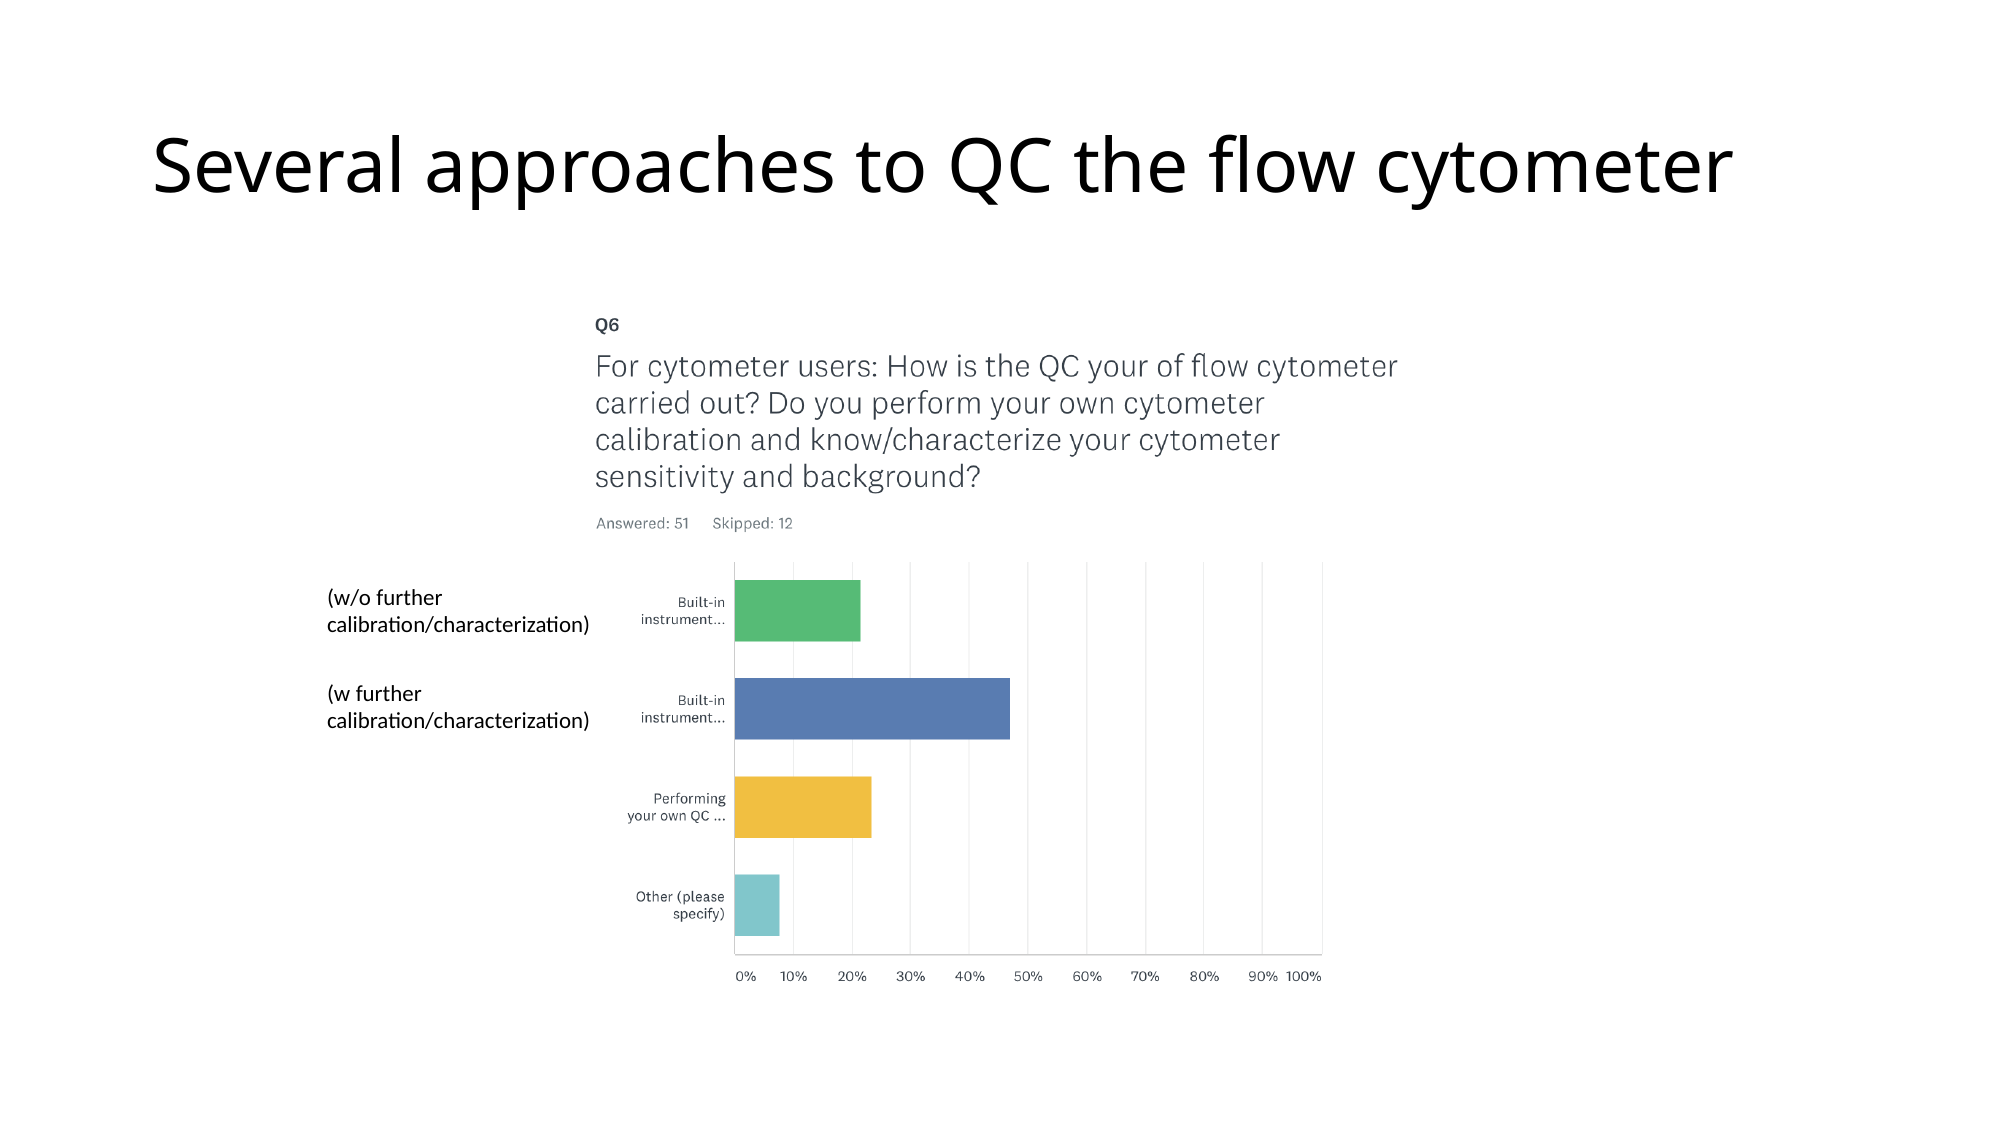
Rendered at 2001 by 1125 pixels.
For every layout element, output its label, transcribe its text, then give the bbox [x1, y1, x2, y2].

title Several approaches to QC the flow cytometer [137, 59, 1863, 278]
text_box (w/o further calibration/characterization) [312, 575, 584, 645]
text_box (w further calibration/characterization) [312, 670, 584, 741]
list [584, 299, 1416, 1014]
